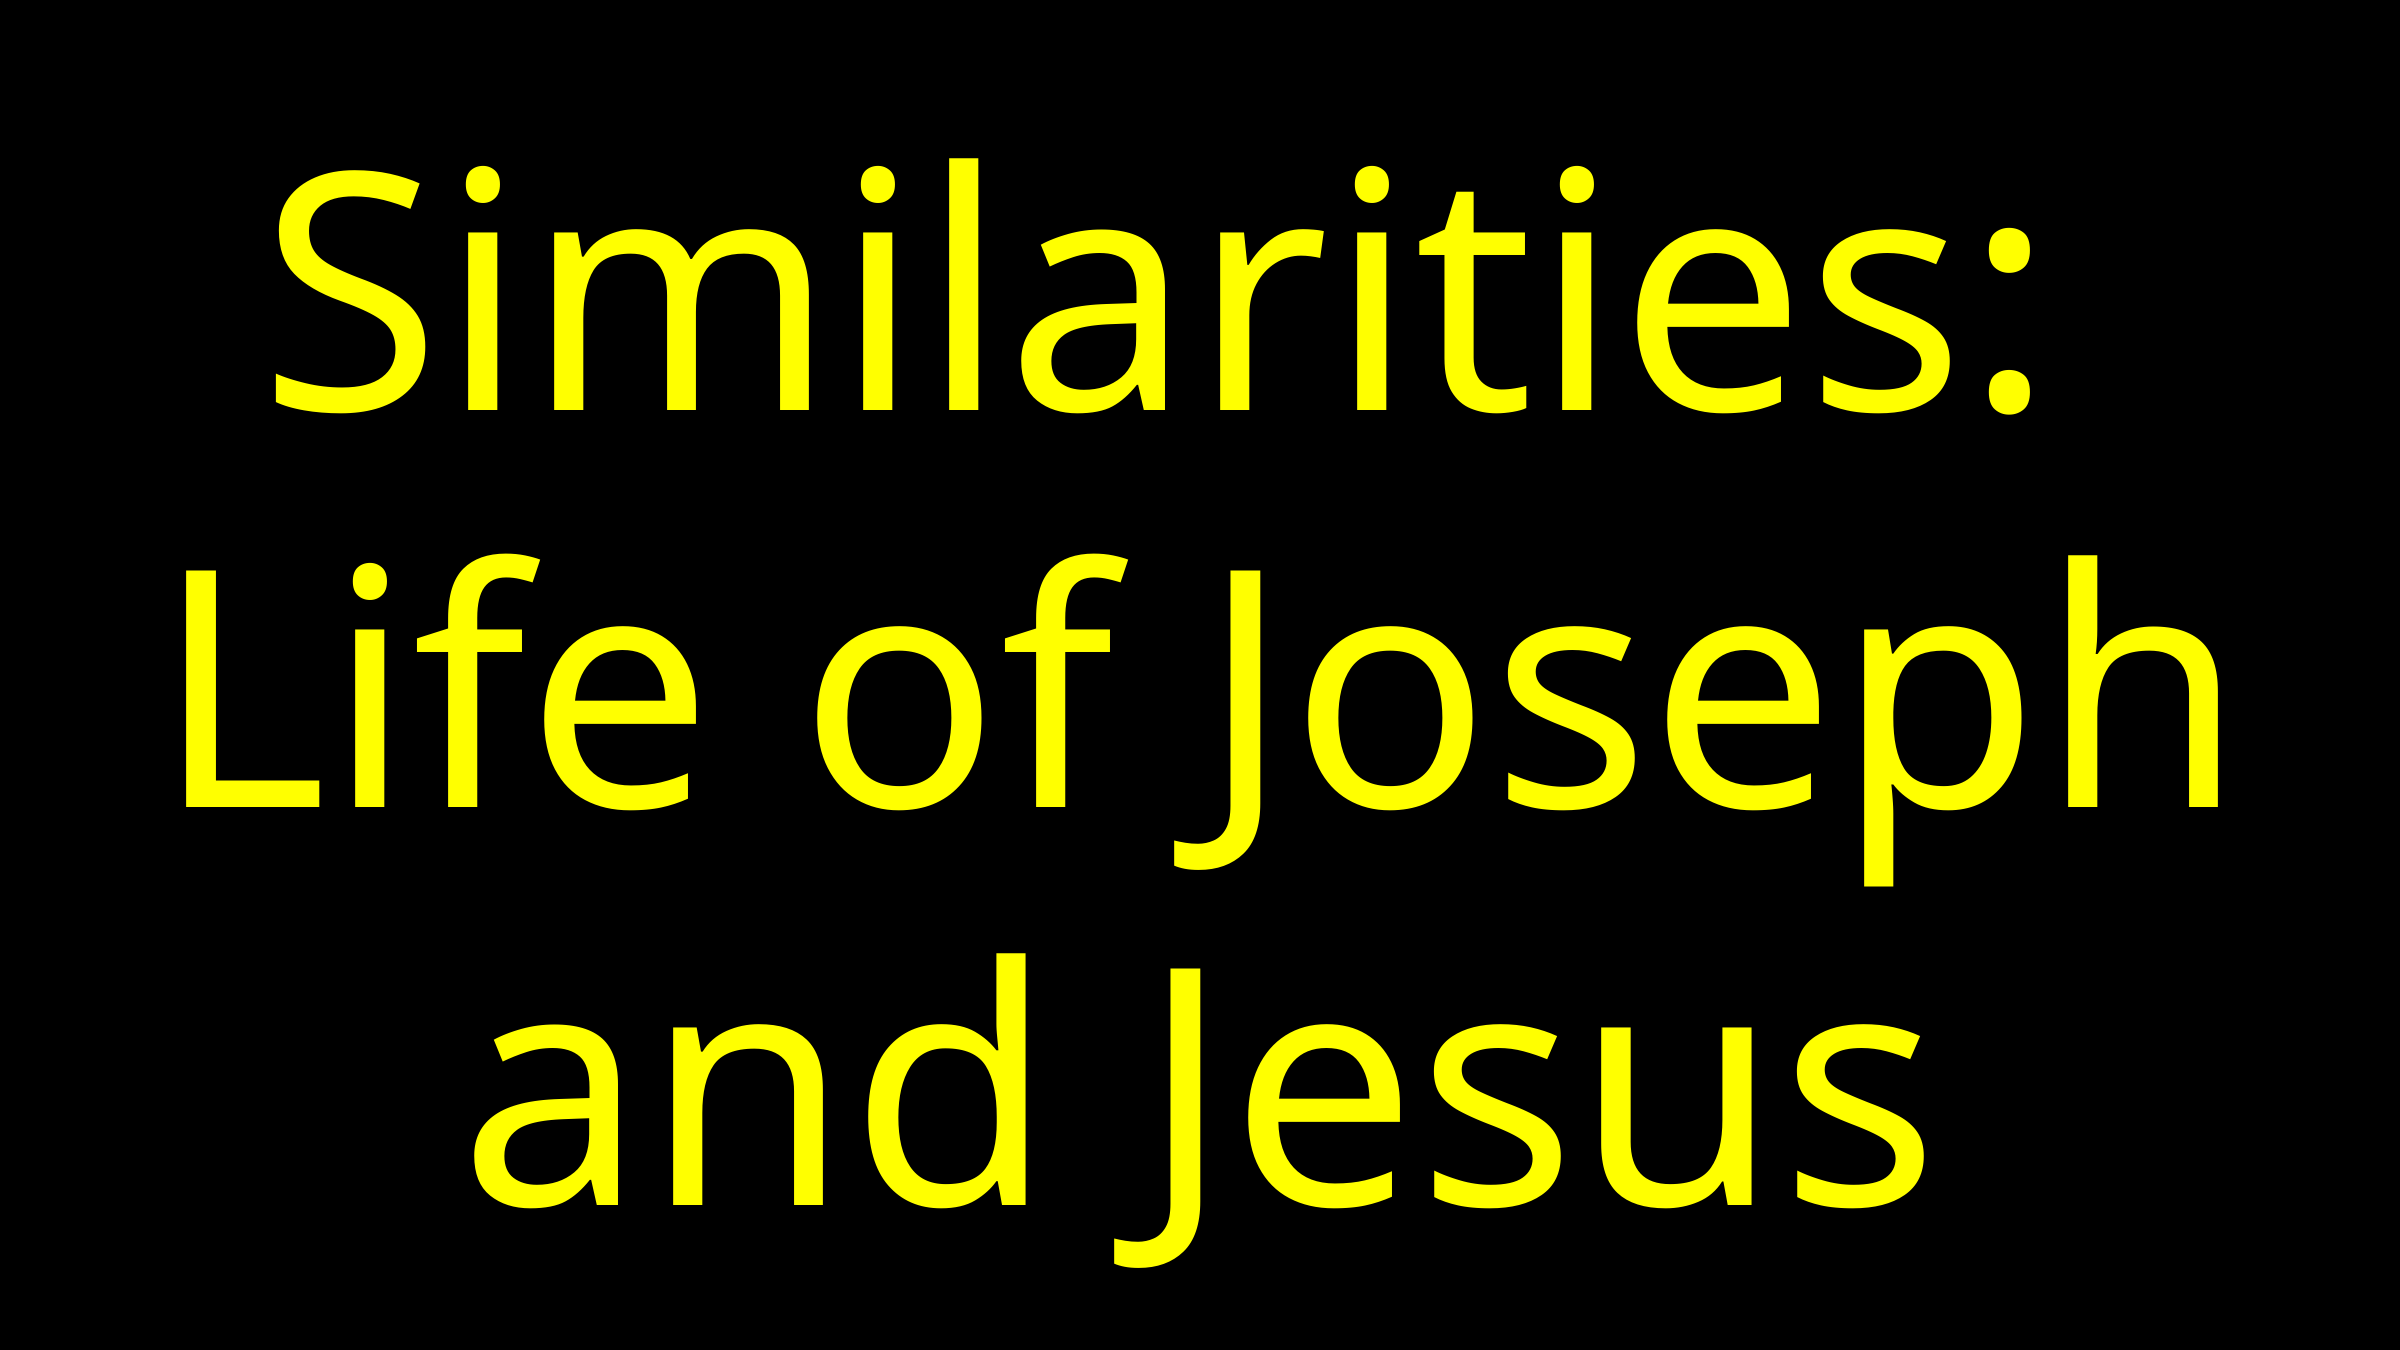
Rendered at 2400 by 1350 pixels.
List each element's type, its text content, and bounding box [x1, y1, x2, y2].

title Similarities: Life of Joseph and Jesus [0, 0, 2400, 1350]
